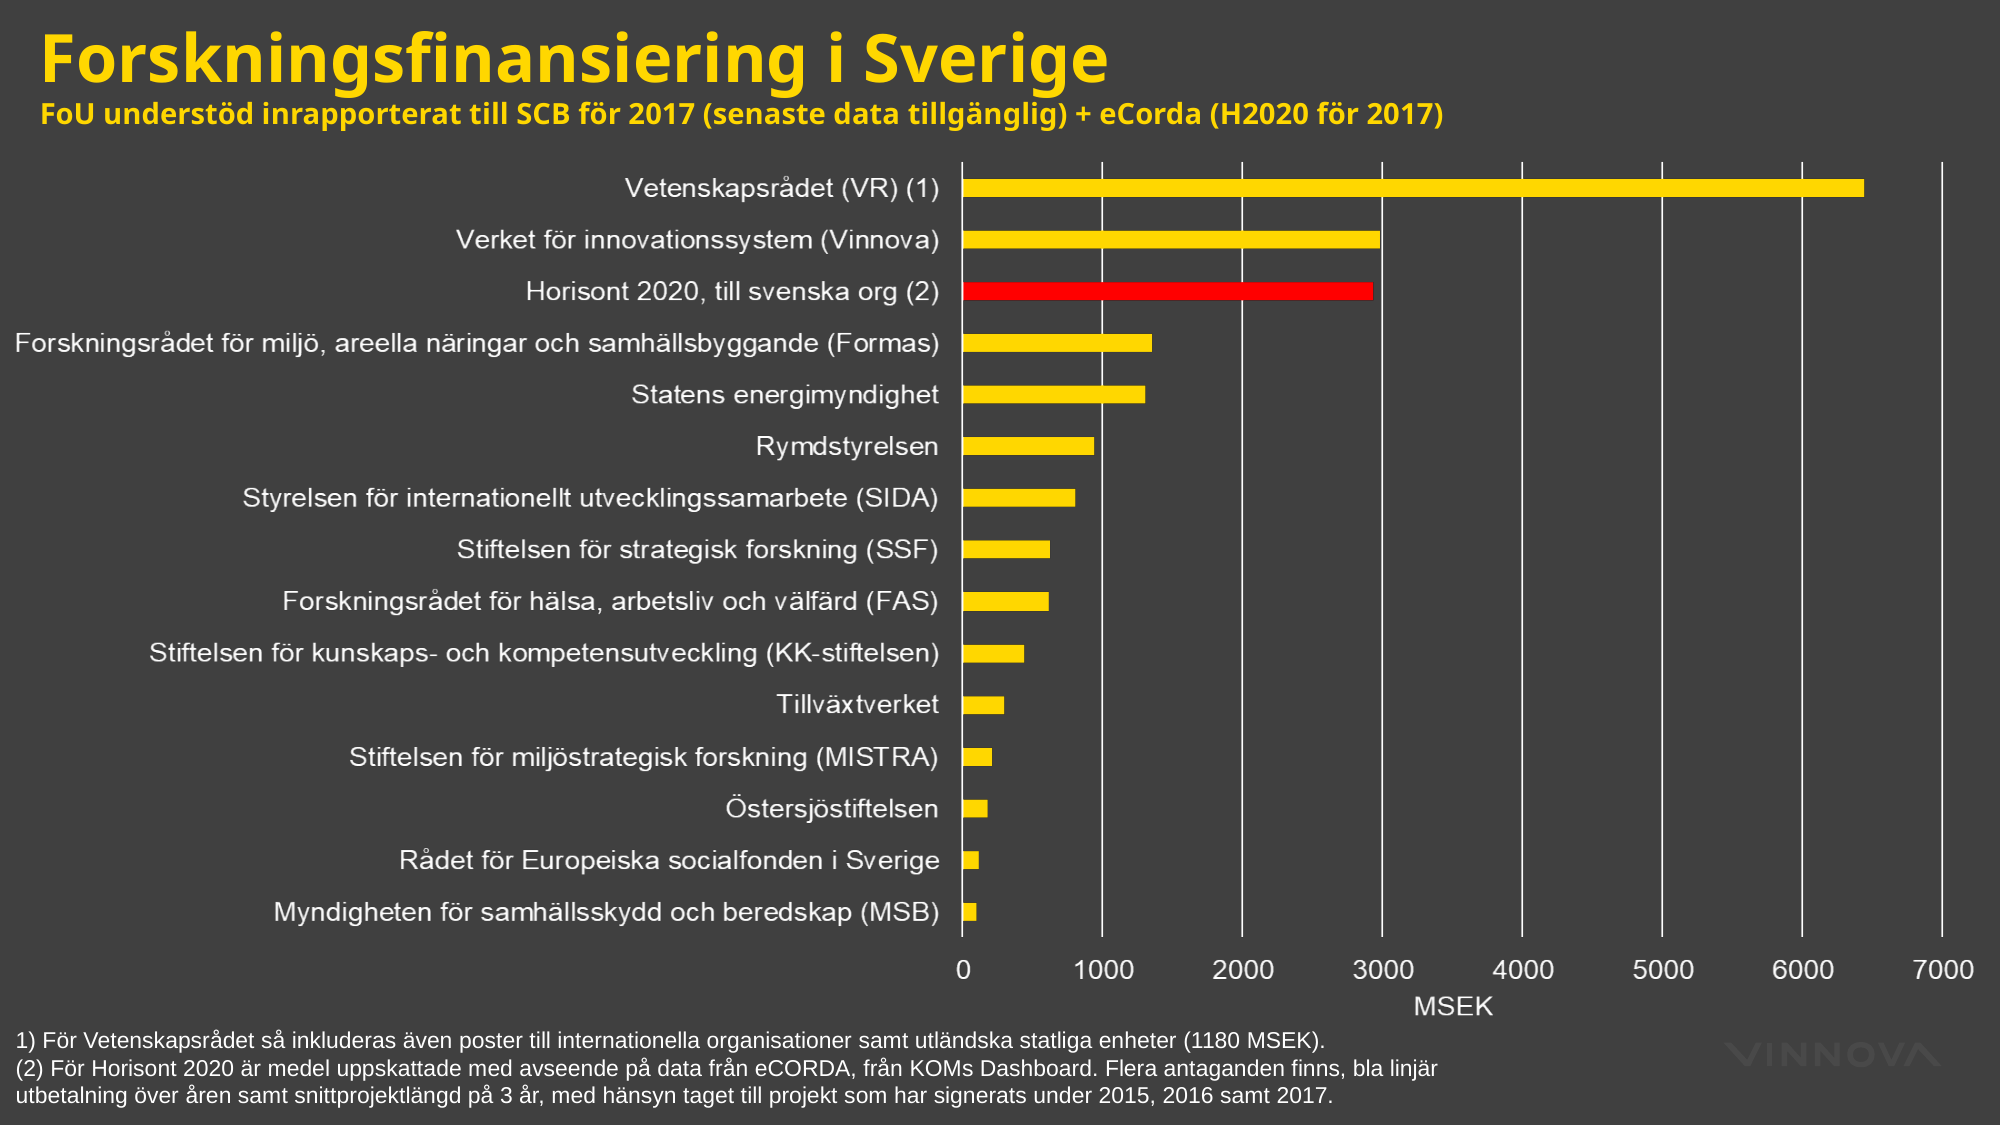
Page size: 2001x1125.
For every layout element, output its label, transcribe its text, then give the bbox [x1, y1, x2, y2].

text_box Forskningsfinansiering i Sverige FoU understöd inrapporterat till SCB för 2017 (senaste data tillgänglig) + eCorda (H2020 för 2017) [25, 8, 1780, 138]
picture [0, 138, 1999, 1049]
text_box 1) För Vetenskapsrådet så inkluderas även poster till internationella organisationer samt utländska statliga enheter (1180 MSEK). (2) För Horisont 2020 är medel uppskattade med avseende på data från eCORDA, från KOMs Dashboard. Flera antaganden finns, bla linjär utbetalning över åren samt snittprojektlängd på 3 år, med hänsyn taget till projekt som har signerats under 2015, 2016 samt 2017. [0, 1049, 1522, 1116]
